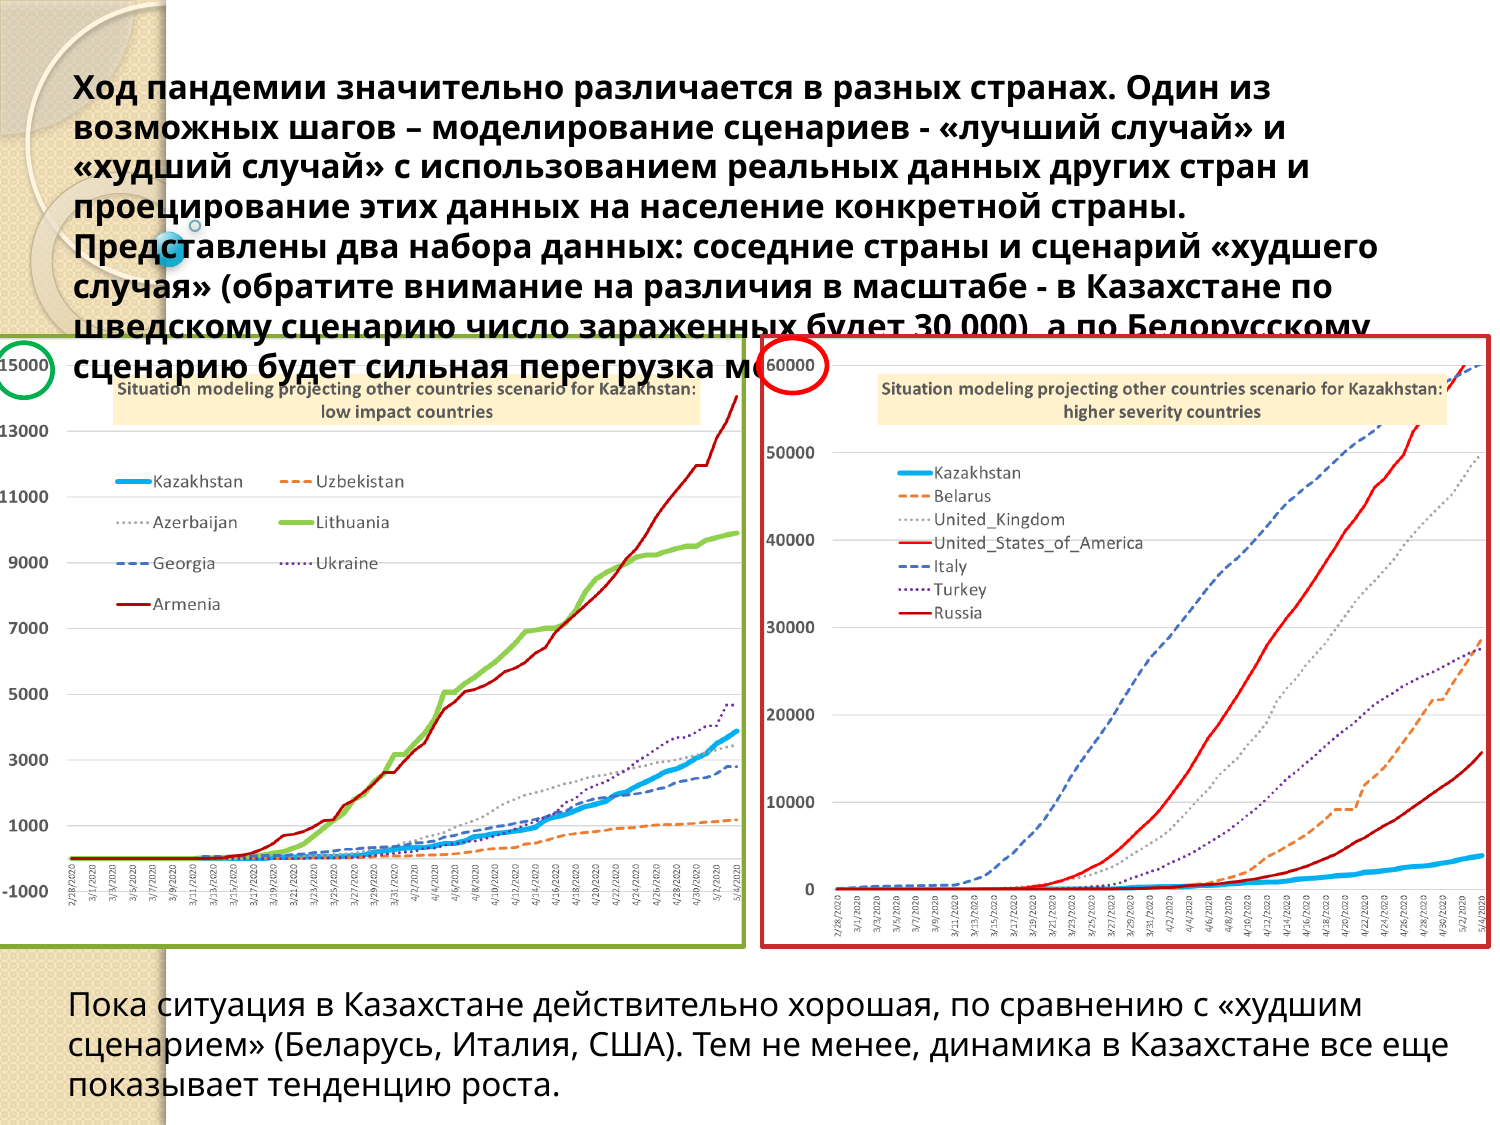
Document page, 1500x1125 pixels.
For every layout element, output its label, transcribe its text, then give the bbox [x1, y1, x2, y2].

picture [763, 337, 1487, 945]
text_box Ход пандемии значительно различается в разных странах. Один из возможных шагов – моделирование сценариев - «лучший случай» и «худший случай» с использованием реальных данных других стран и проецирование этих данных на население конкретной страны. Представлены два набора данных: соседние страны и сценарий «худшего случая» (обратите внимание на различия в масштабе - в Казахстане по шведскому сценарию число зараженных будет 30 000), а по Белорусскому сценарию будет сильная перегрузка медицинских учреждений страны. [58, 58, 1447, 433]
text_box Пока ситуация в Казахстане действительно хорошая, по сравнению с «худшим сценарием» (Беларусь, Италия, США). Тем не менее, динамика в Казахстане все еще показывает тенденцию роста. . [52, 975, 1487, 1125]
picture [0, 337, 743, 945]
